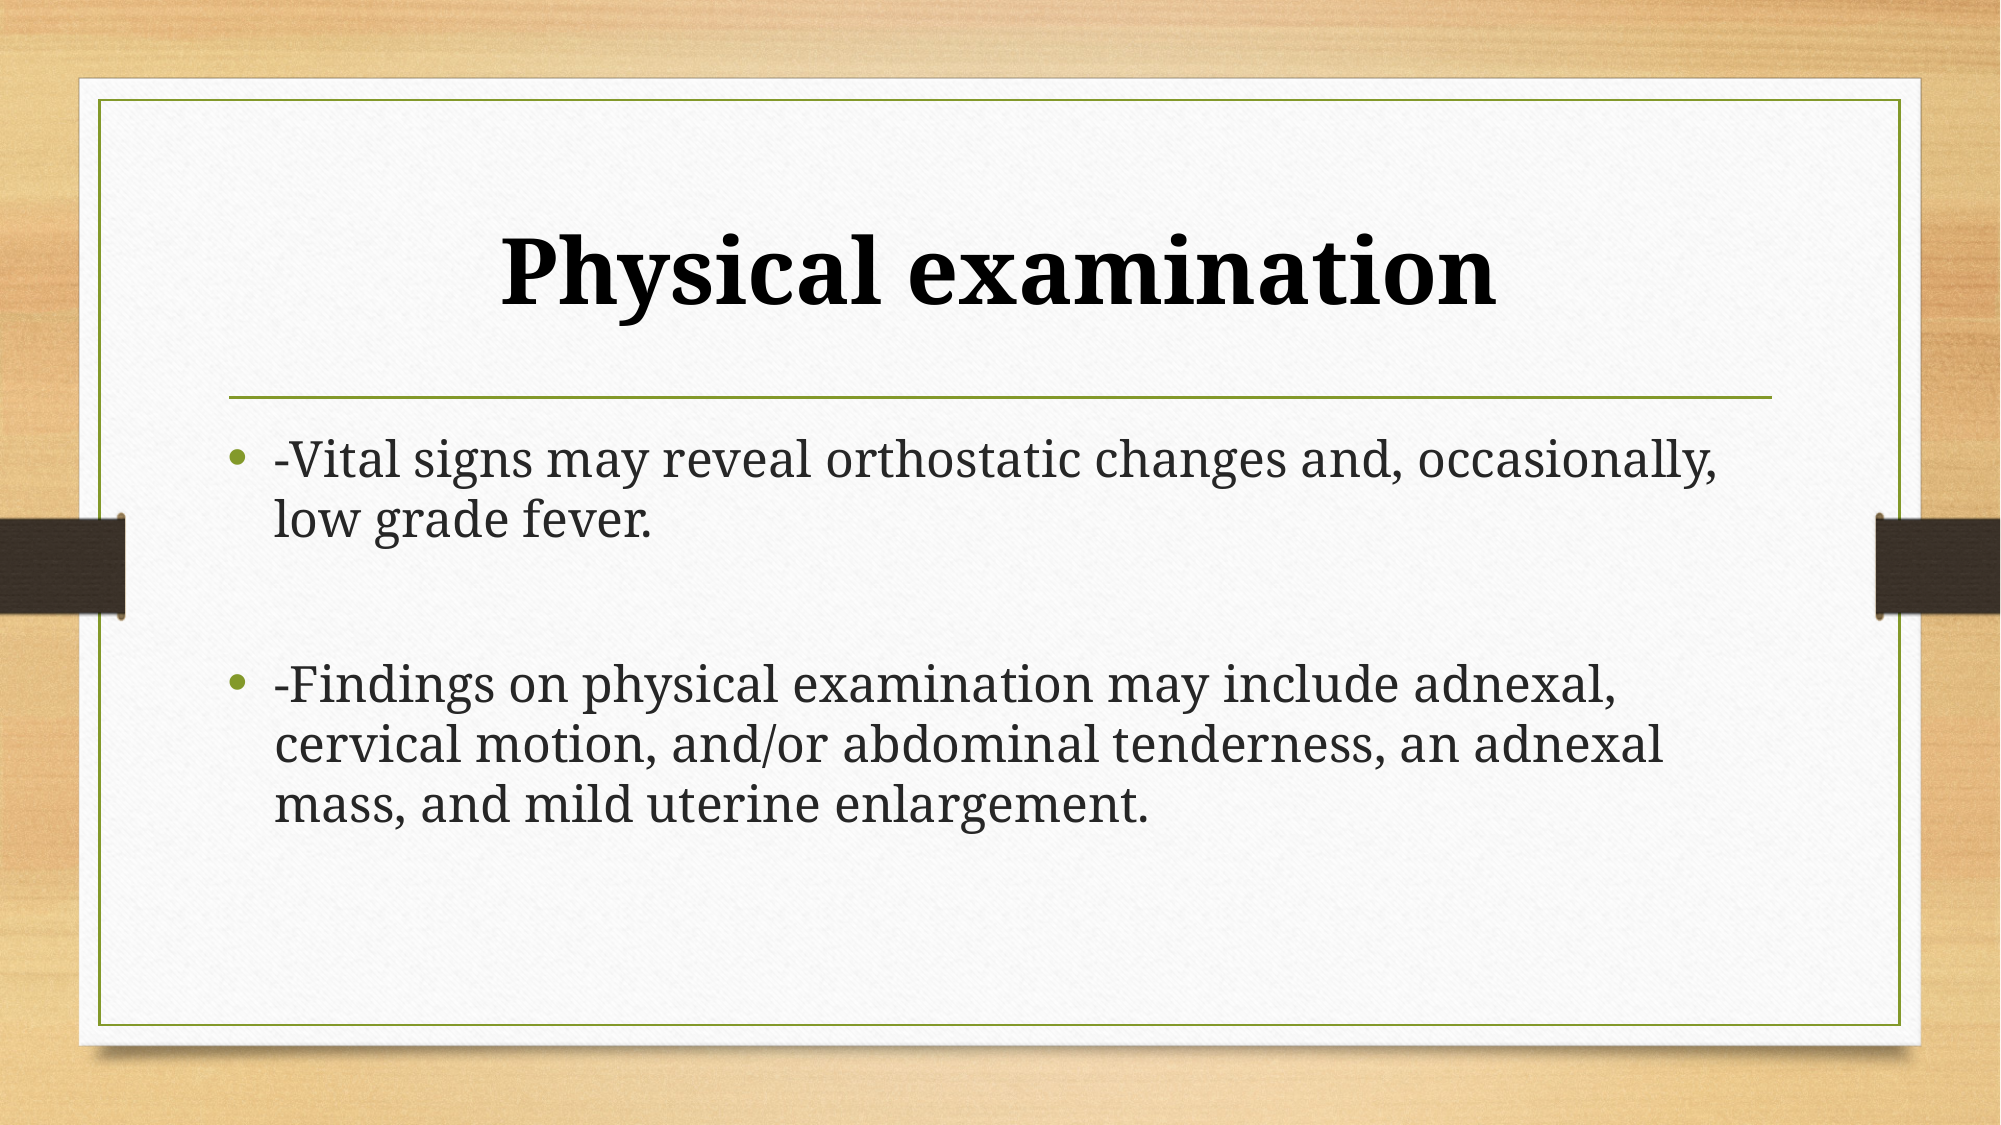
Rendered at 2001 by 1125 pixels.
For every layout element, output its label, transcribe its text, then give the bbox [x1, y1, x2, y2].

list -Vital signs may reveal orthostatic changes and, occasionally, low grade fever. -Findings on physical examination may include adnexal, cervical motion, and/or abdominal tenderness, an adnexal mass, and mild uterine enlargement. [212, 419, 1788, 964]
picture [0, 0, 2001, 1125]
title Physical examination [212, 161, 1788, 375]
